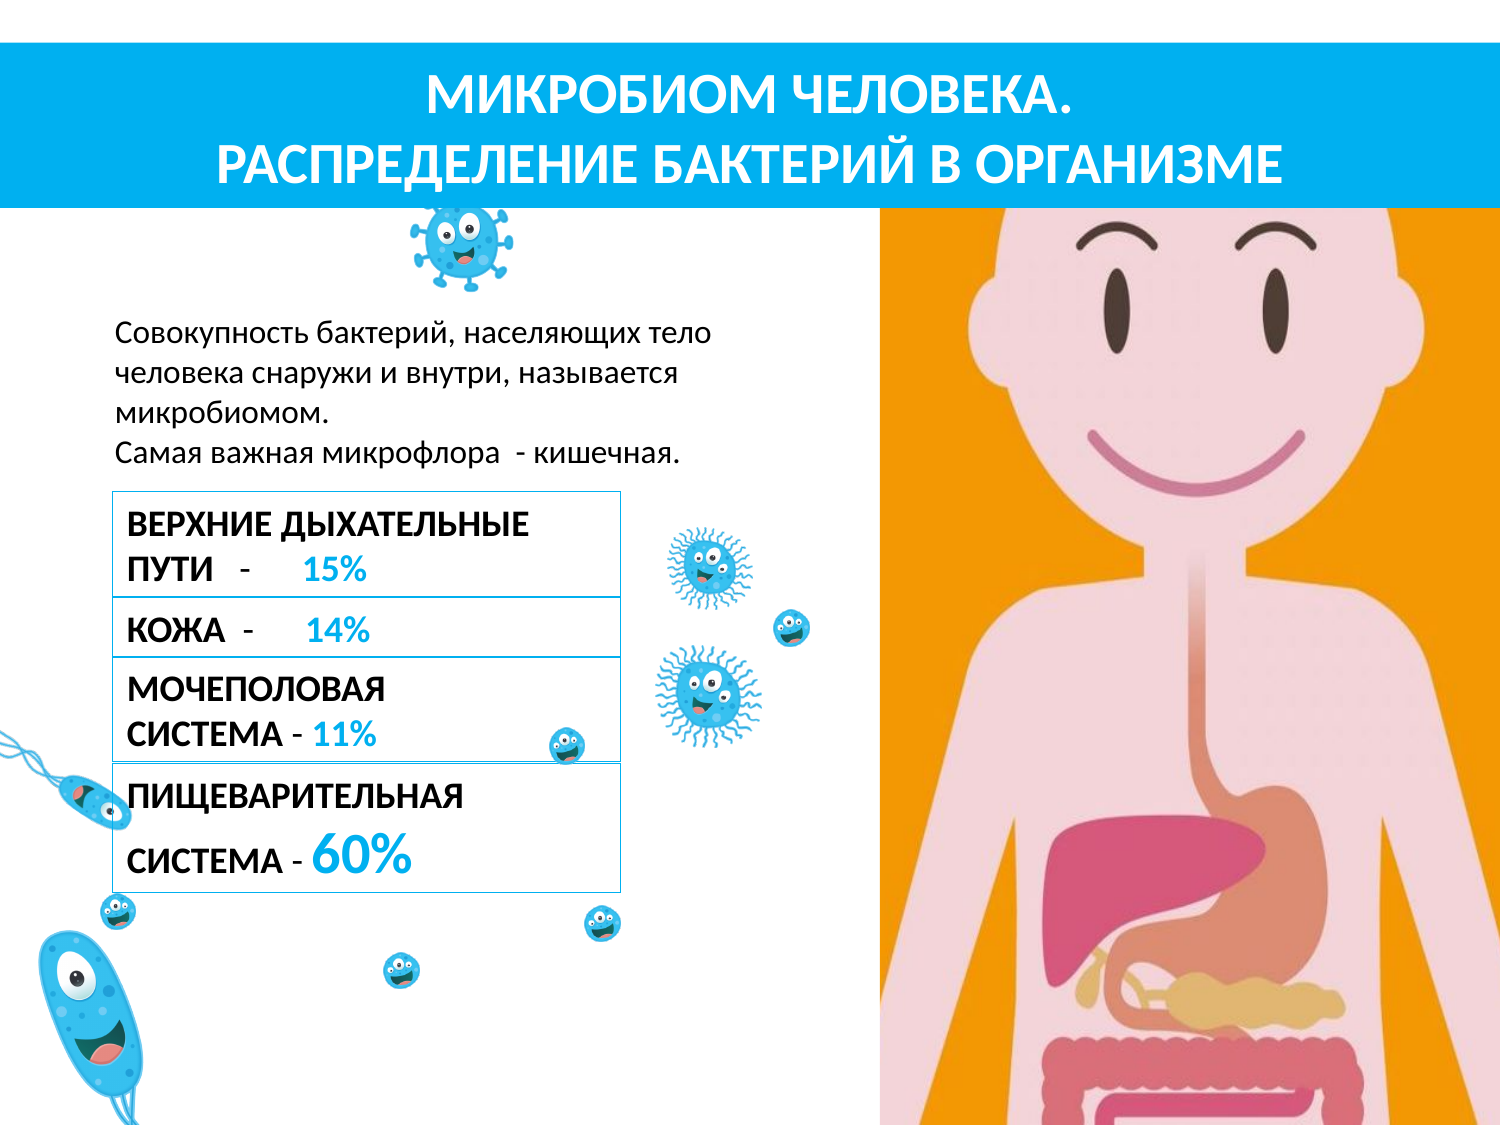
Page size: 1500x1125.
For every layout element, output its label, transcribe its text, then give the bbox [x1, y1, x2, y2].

picture [18, 892, 189, 1125]
text_box МИКРОБИОМ ЧЕЛОВЕКА. РАСПРЕДЕЛЕНИЕ БАКТЕРИЙ В ОРГАНИЗМЕ [0, 41, 1500, 210]
picture [655, 644, 762, 749]
picture [666, 526, 753, 610]
text_box ПИЩЕВАРИТЕЛЬНАЯ СИСТЕМА - 60% [112, 763, 621, 893]
picture [879, 209, 1500, 1125]
text_box ВЕРХНИЕ ДЫХАТЕЛЬНЫЕ ПУТИ - 15% [112, 491, 621, 597]
text_box Совокупность бактерий, населяющих тело человека снаружи и внутри, называется микробиомом. Самая важная микрофлора - кишечная. [100, 302, 821, 477]
text_box МОЧЕПОЛОВАЯ СИСТЕМА - 11% [112, 656, 621, 762]
picture [0, 695, 111, 861]
picture [407, 209, 514, 295]
picture [548, 727, 585, 765]
picture [773, 609, 810, 647]
text_box КОЖА - 14% [112, 597, 621, 656]
picture [584, 904, 621, 942]
picture [383, 951, 420, 990]
